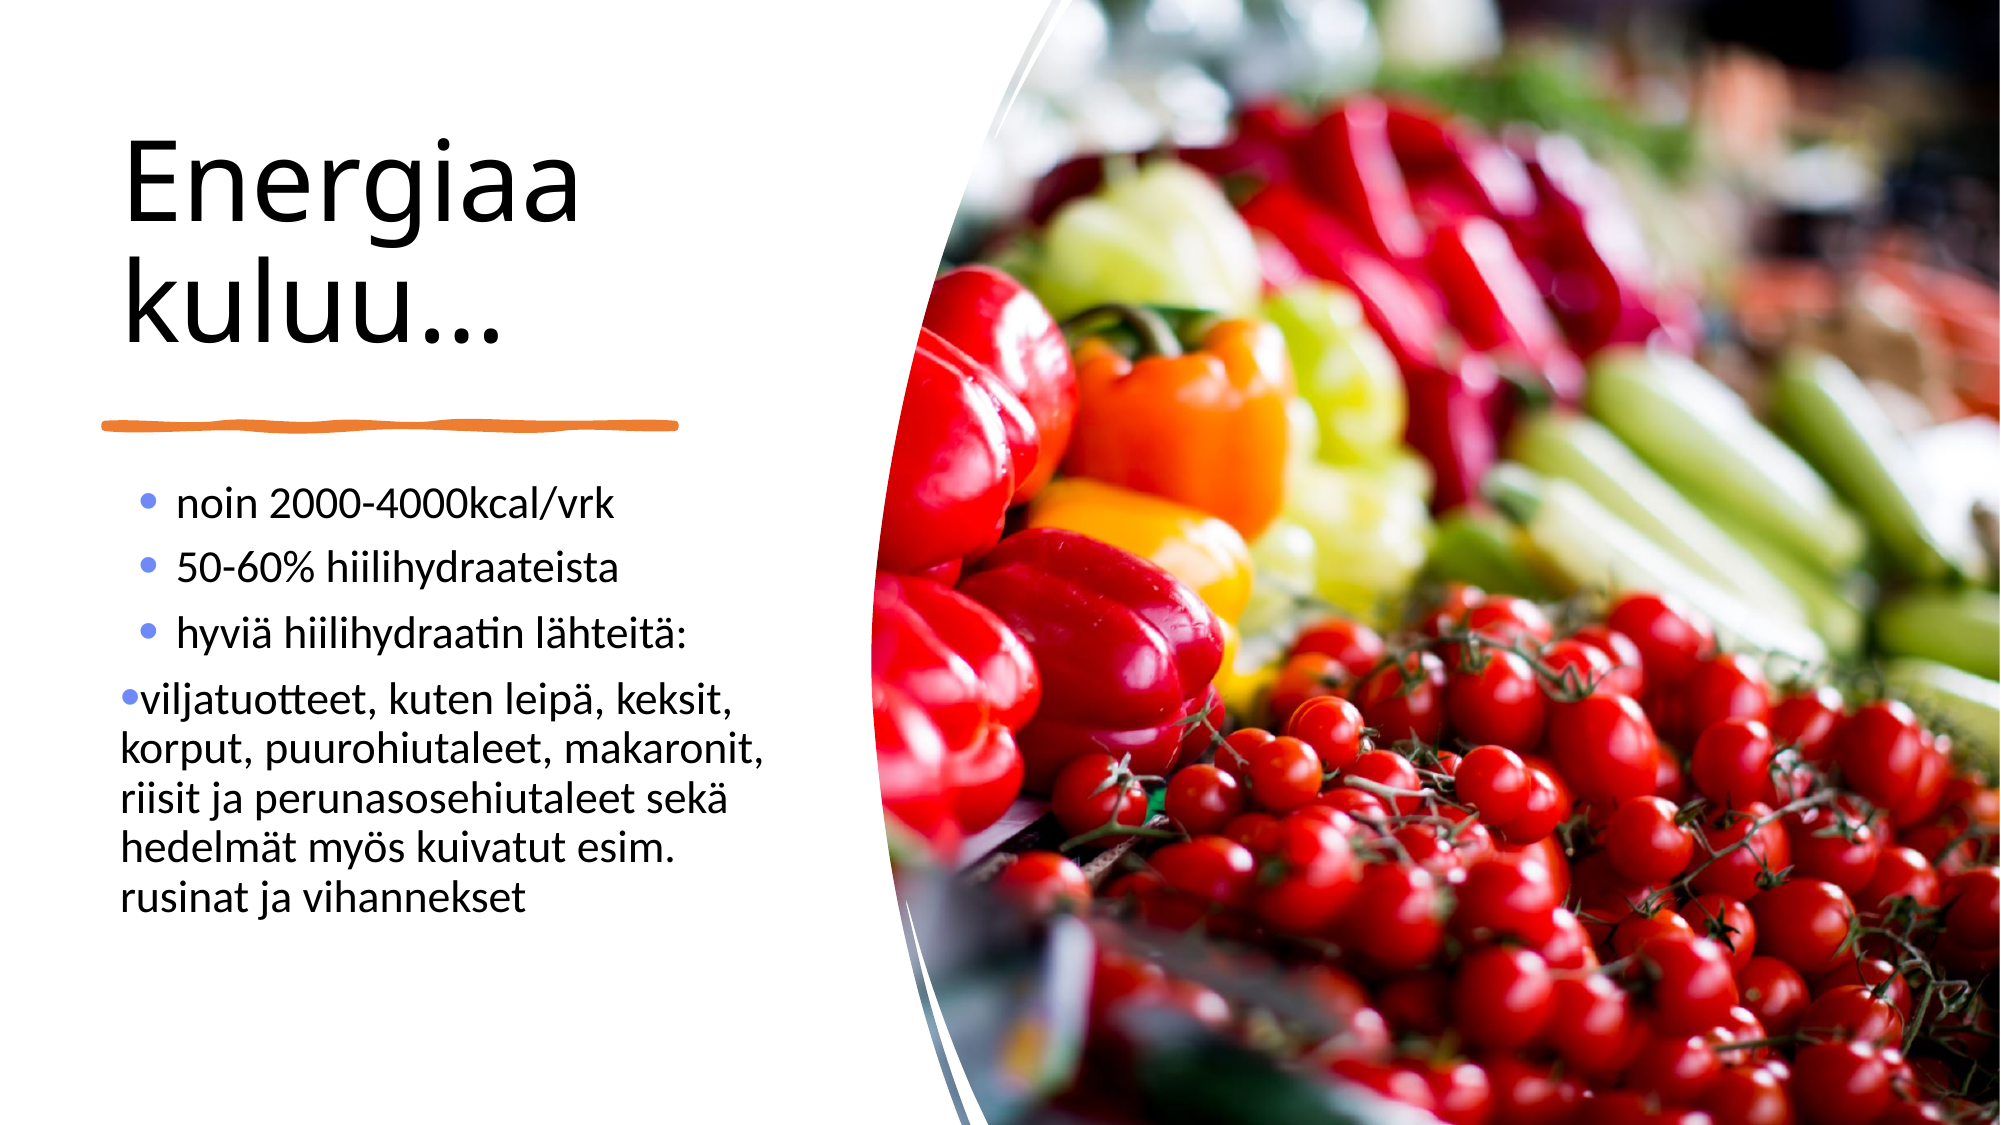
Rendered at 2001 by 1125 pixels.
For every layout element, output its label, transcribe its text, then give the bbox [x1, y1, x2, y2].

text_box noin 2000-4000kcal/vrk 50-60% hiilihydraateista hyviä hiilihydraatin lähteitä: viljatuotteet, kuten leipä, keksit, korput, puurohiutaleet, makaronit, riisit ja perunasosehiutaleet sekä hedelmät myös kuivatut esim. rusinat ja vihannekset [104, 471, 802, 1016]
text_box [103, 421, 676, 431]
text_box [0, 0, 871, 1125]
picture [871, 0, 2000, 1125]
text_box Energiaa kuluu… [105, 53, 822, 375]
